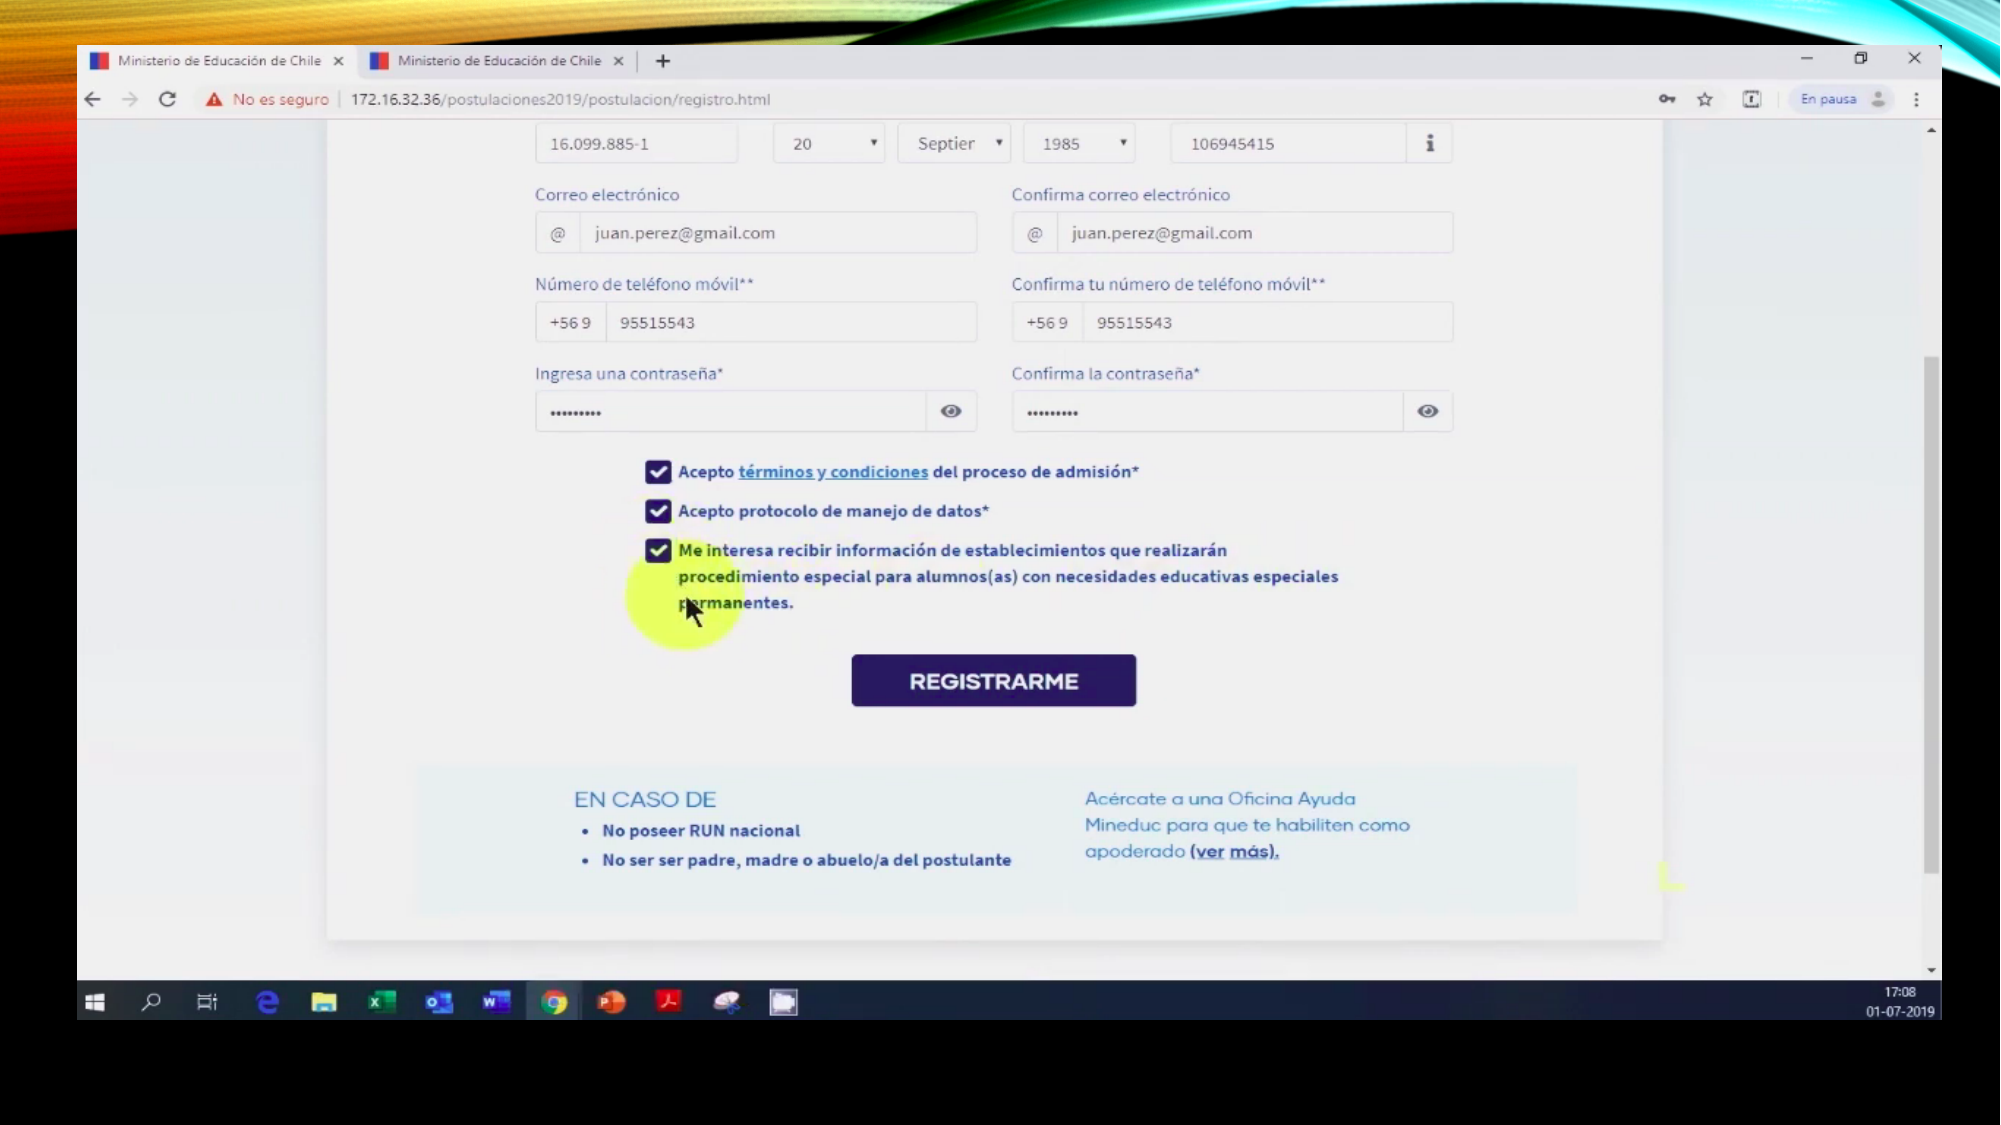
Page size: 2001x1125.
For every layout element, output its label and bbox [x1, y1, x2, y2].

list [77, 45, 1942, 1021]
picture [0, 0, 2000, 237]
